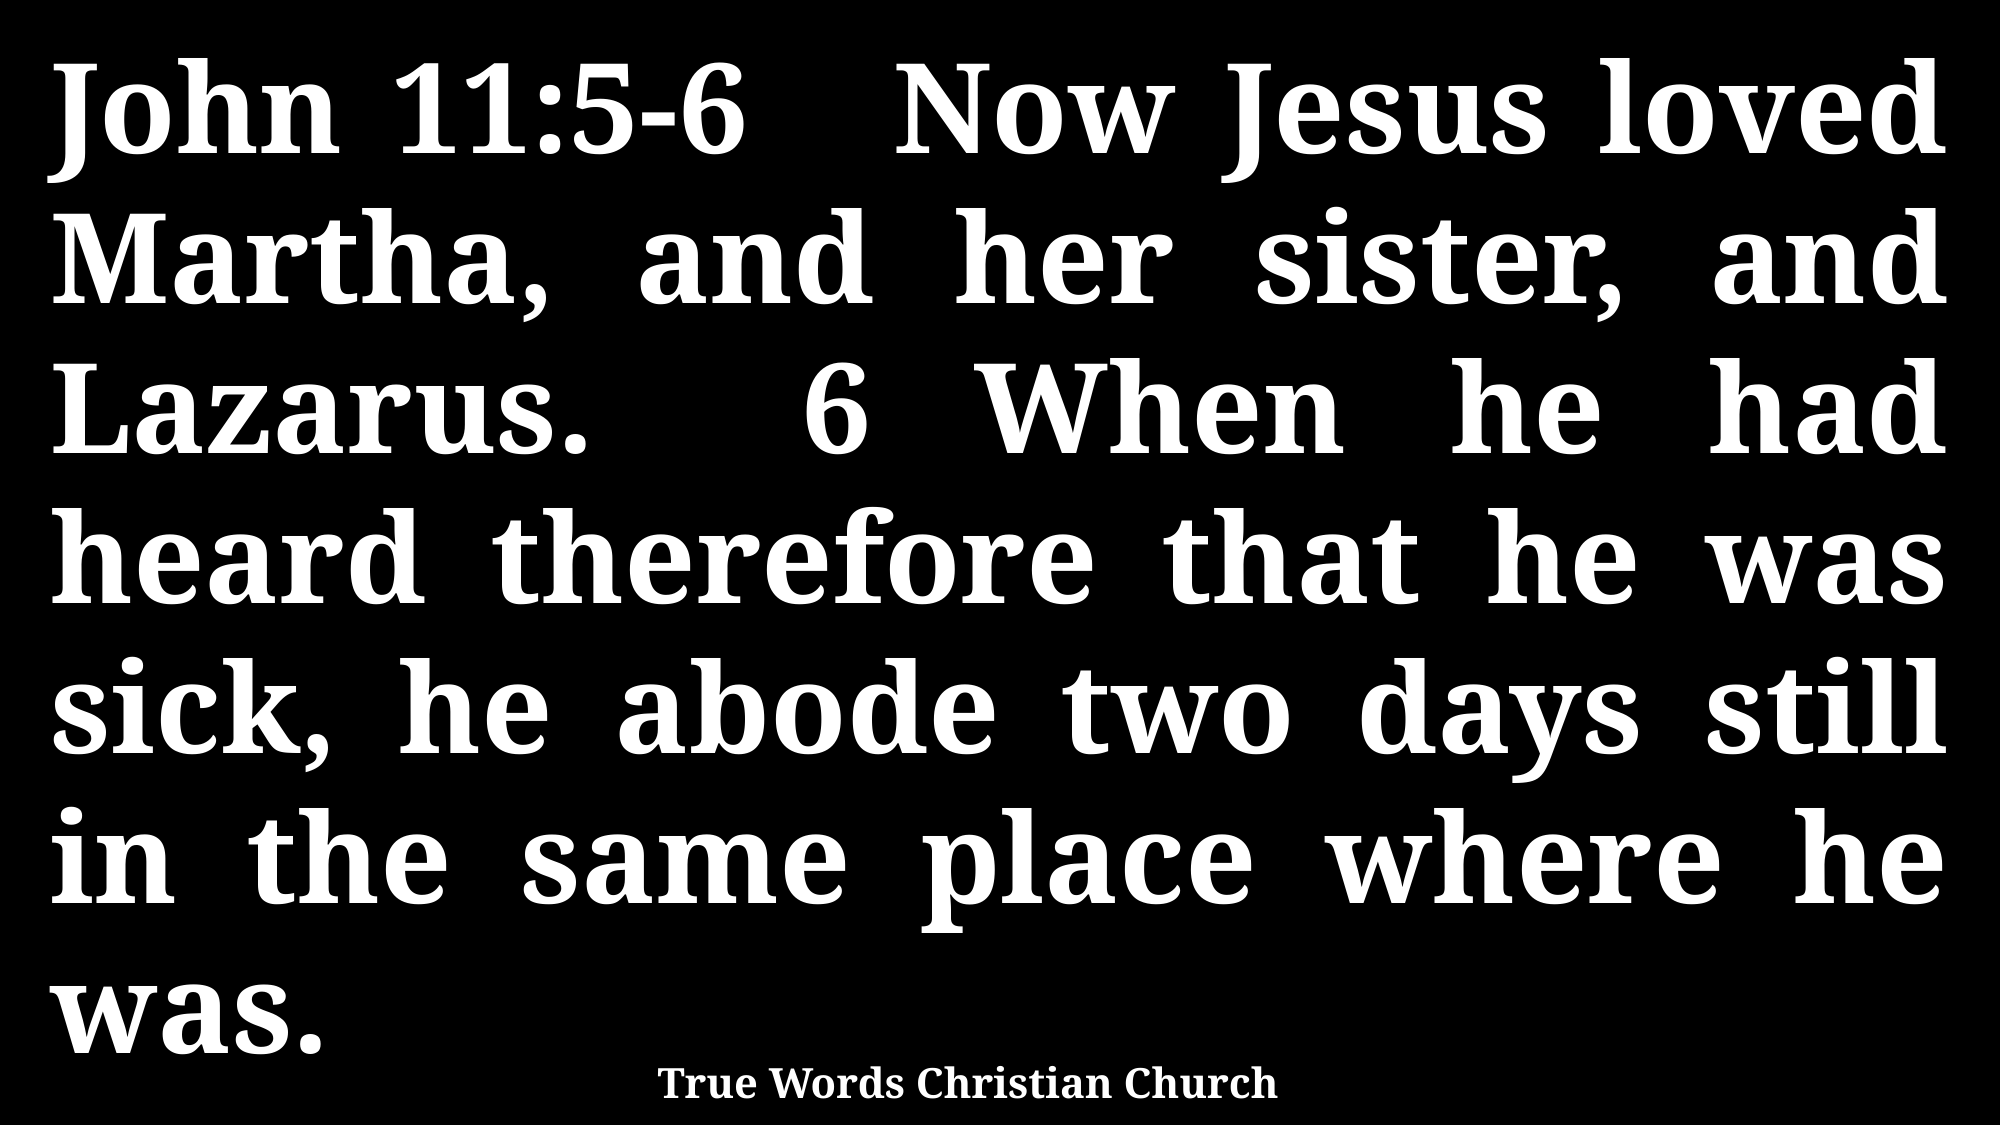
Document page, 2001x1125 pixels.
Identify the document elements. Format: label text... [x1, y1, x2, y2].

text_box John 11:5-6 Now Jesus loved Martha, and her sister, and Lazarus. 6 When he had heard therefore that he was sick, he abode two days still in the same place where he was. [35, 21, 1965, 1086]
text_box True Words Christian Church [642, 1086, 1294, 1114]
